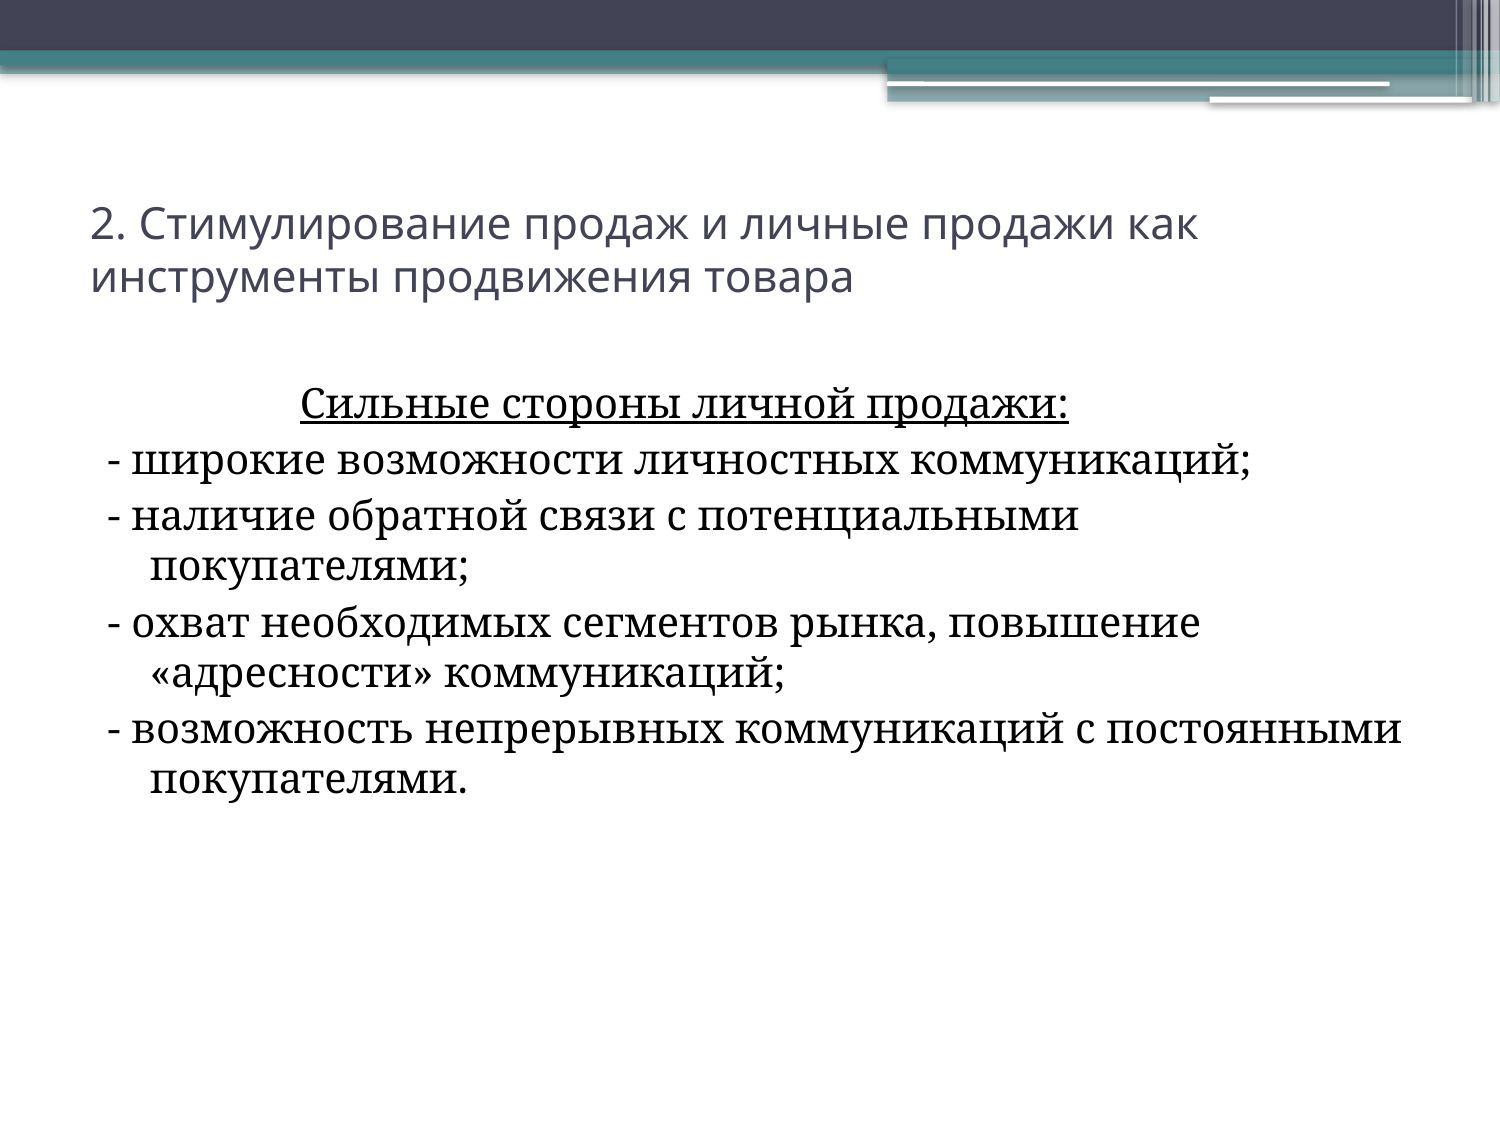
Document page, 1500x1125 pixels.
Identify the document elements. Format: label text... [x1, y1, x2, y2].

title 2. Стимулирование продаж и личные продажи как инструменты продвижения товара [75, 187, 1425, 363]
list Сильные стороны личной продажи: - широкие возможности личностных коммуникаций; - наличие обратной связи с потенциальными покупателями; - охват необходимых сегментов рынка, повышение «адресности» коммуникаций; - возможность непрерывных коммуникаций с постоянными покупателями. [75, 368, 1425, 1079]
